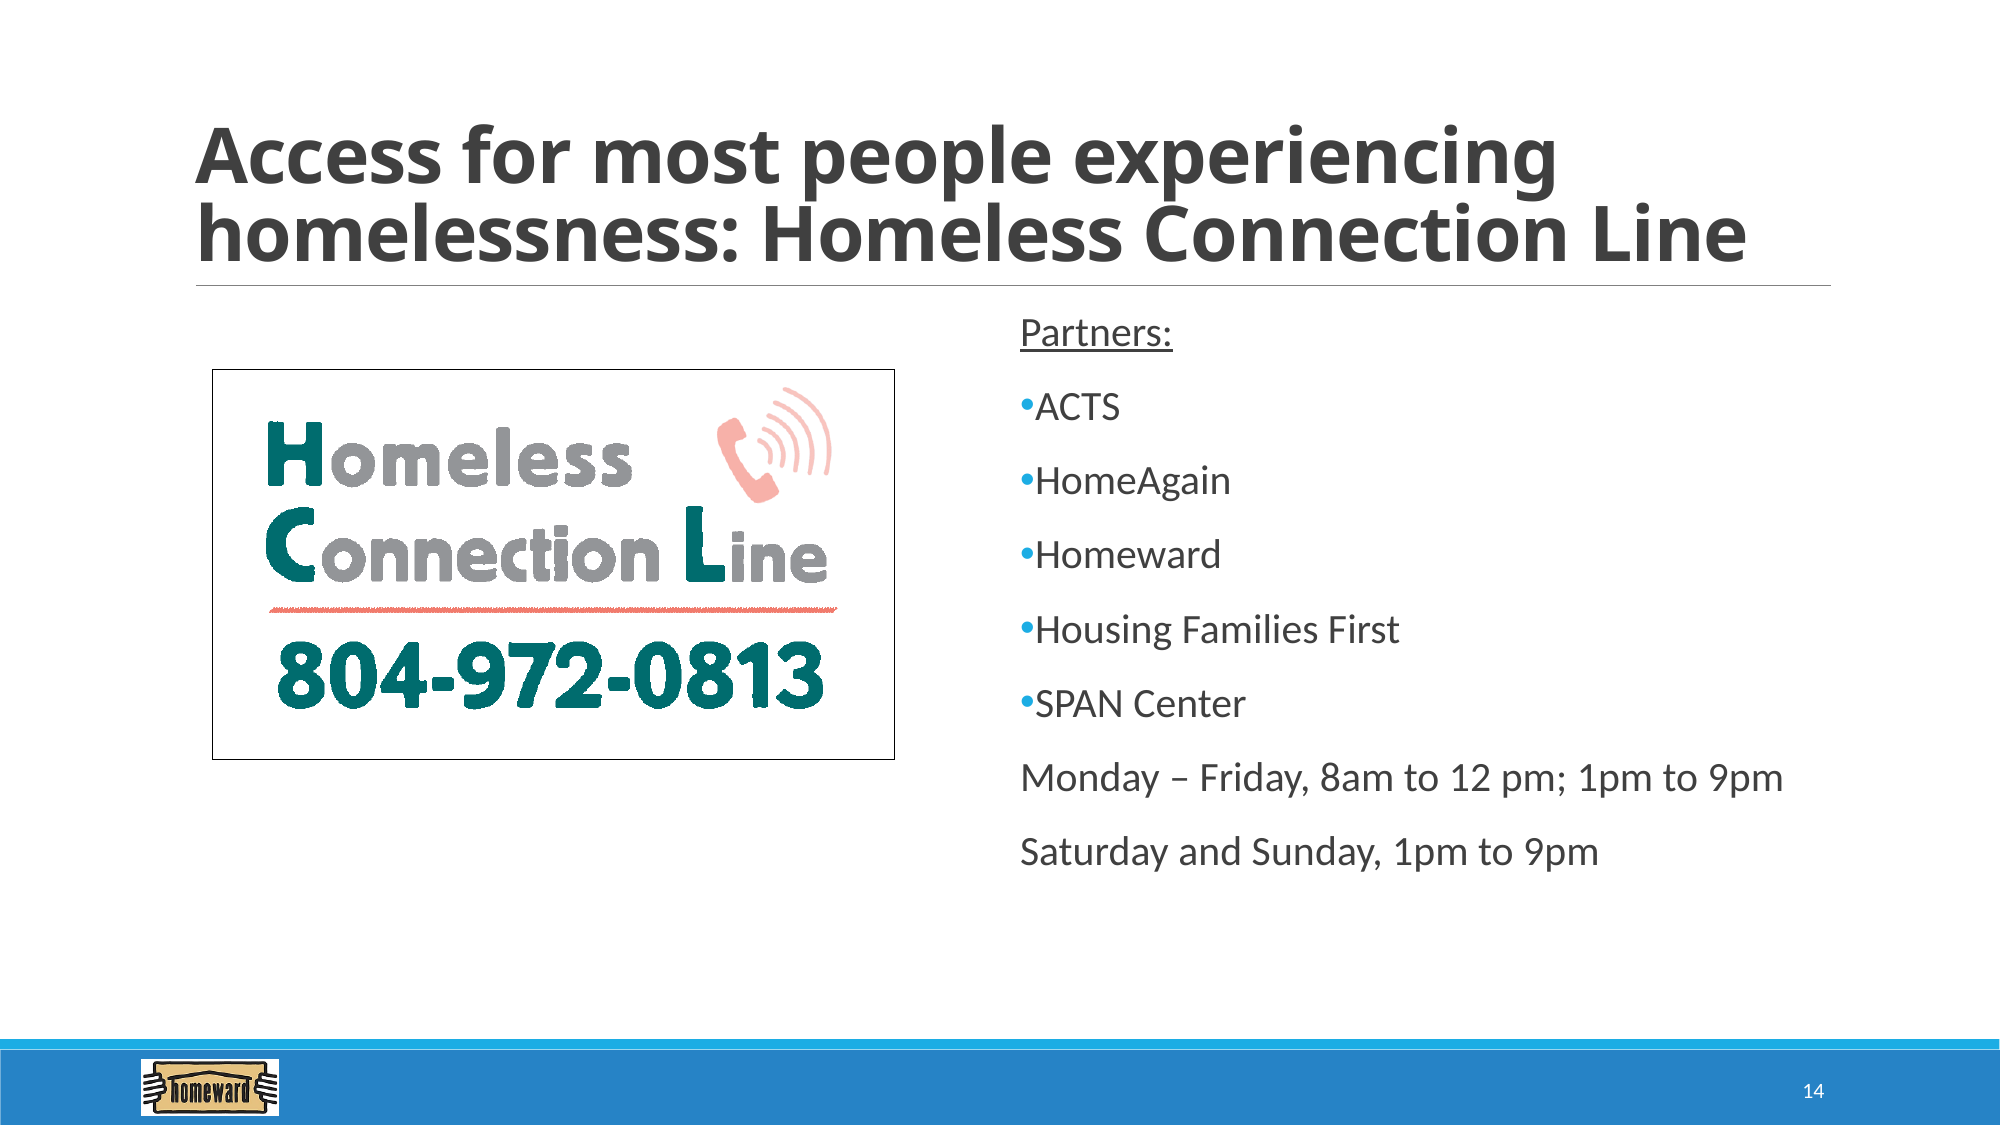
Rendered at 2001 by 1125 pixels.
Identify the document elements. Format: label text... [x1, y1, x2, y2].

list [211, 369, 895, 760]
slide_number 14 [1624, 1059, 1840, 1120]
title Access for most people experiencing homelessness: Homeless Connection Line [180, 47, 1830, 285]
picture [141, 1059, 279, 1117]
list Partners: ACTS HomeAgain Homeward Housing Families First SPAN Center Monday – Friday, 8am to 12 pm; 1pm to 9pm Saturday and Sunday, 1pm to 9pm [1020, 302, 1830, 963]
